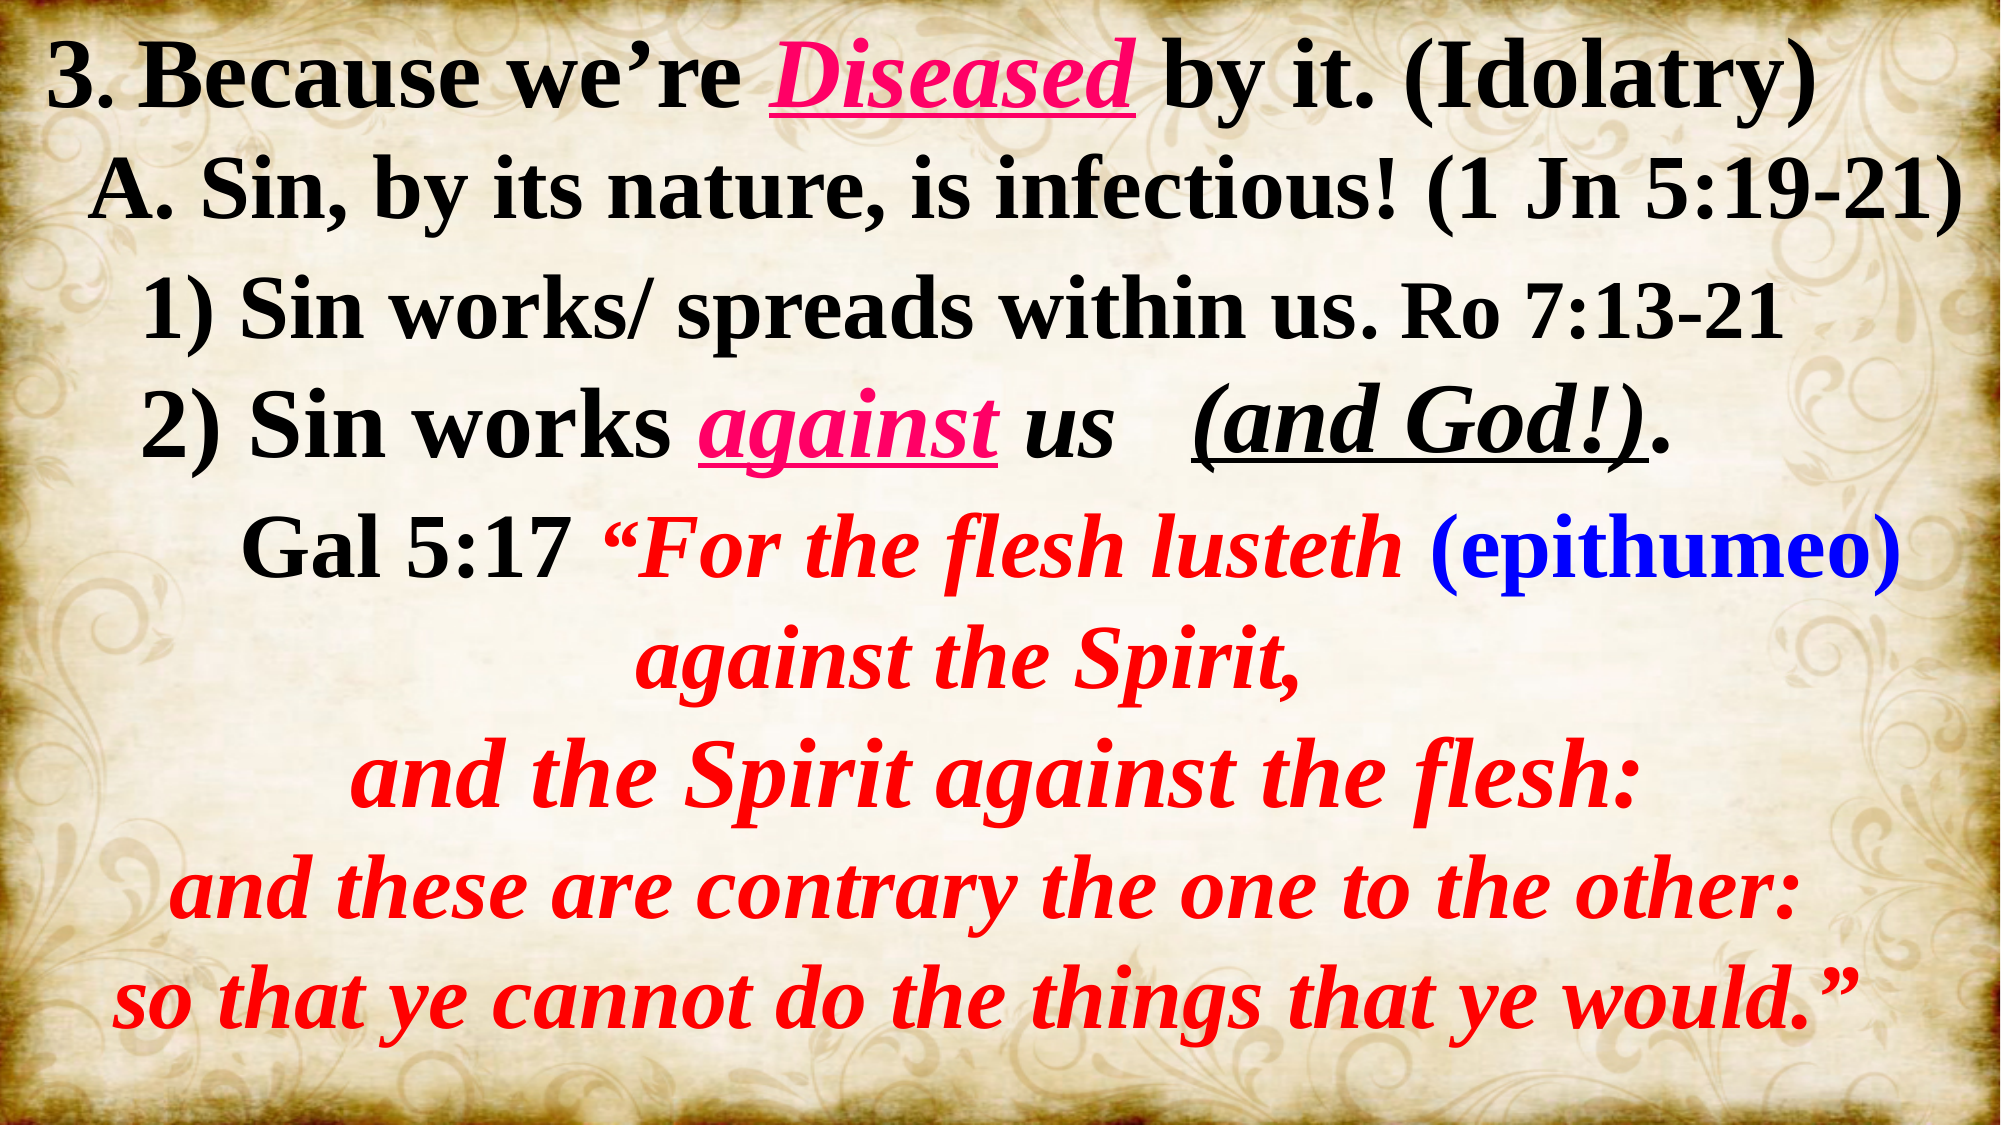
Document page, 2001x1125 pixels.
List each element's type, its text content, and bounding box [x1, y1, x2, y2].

text_box 1) Sin works/ spreads within us. Ro 7:13-21 2) Sin works against us Gal 5:17 “For the flesh lusteth (epithumeo) against the Spirit, and the Spirit against the flesh: and these are contrary the one to the other: so that ye cannot do the things that ye would.” [0, 0, 2000, 1055]
picture [0, 0, 2001, 1125]
text_box (and God!). [1175, 344, 1702, 480]
text_box 3. Because we’re Diseased by it. (Idolatry) A. Sin, by its nature, is infectious! (1 Jn 5:19-21) [31, 0, 2000, 245]
